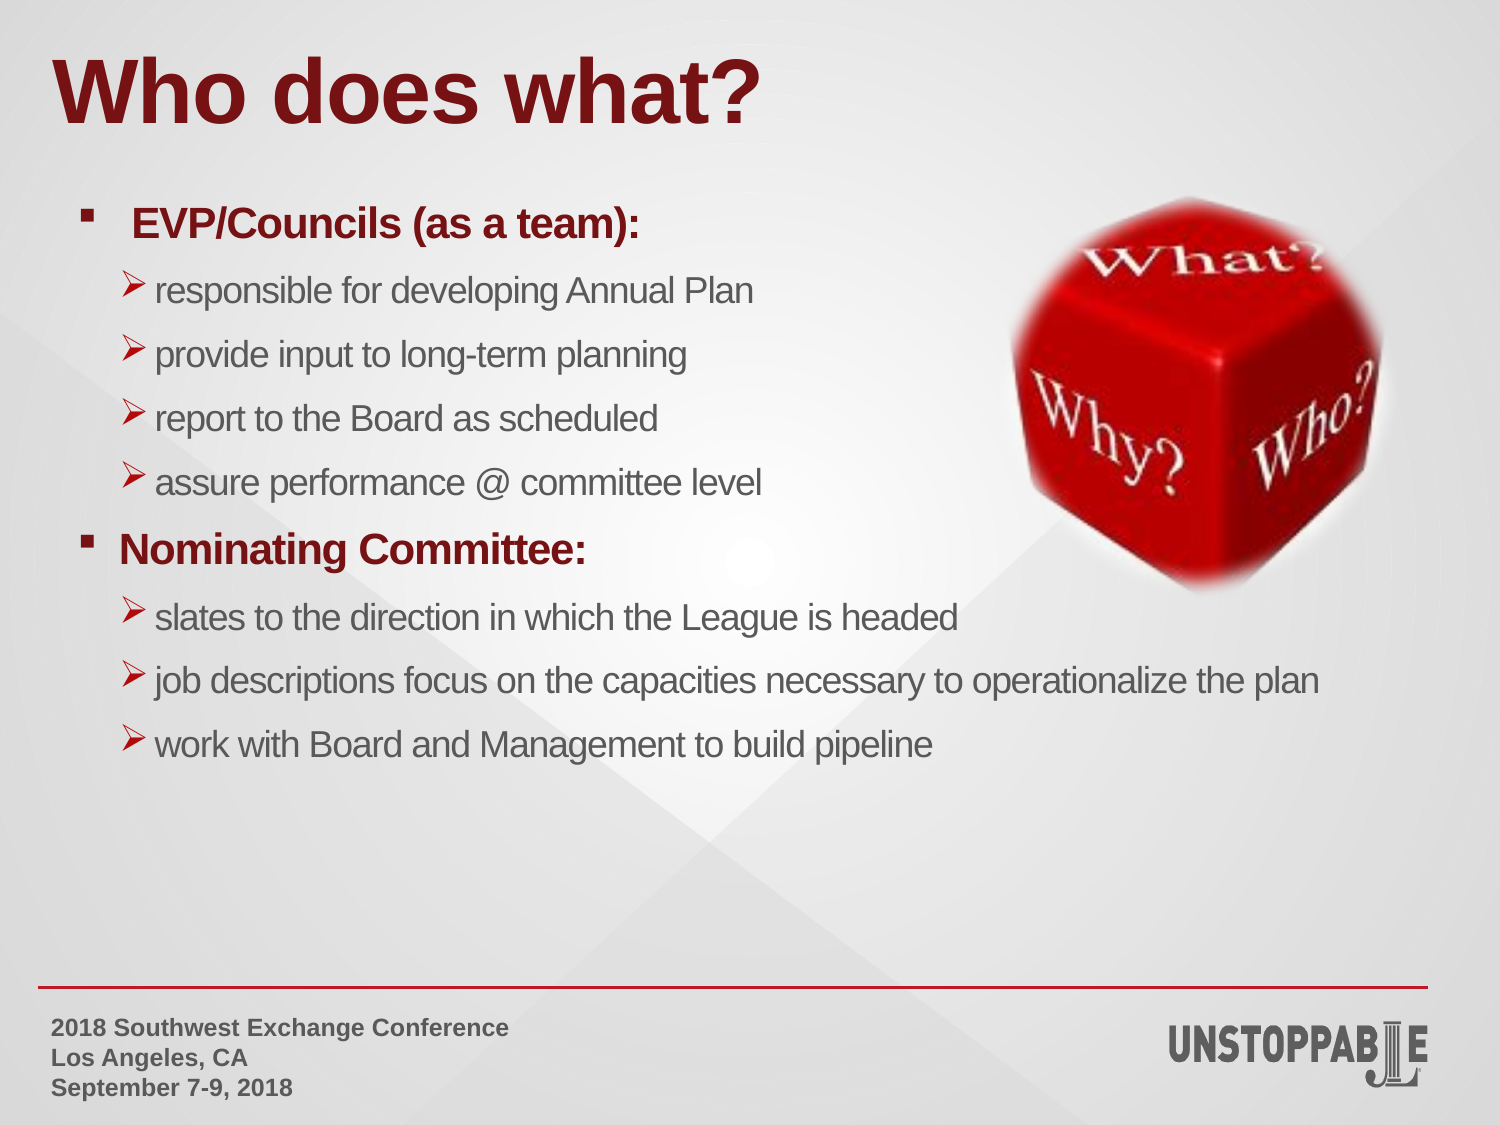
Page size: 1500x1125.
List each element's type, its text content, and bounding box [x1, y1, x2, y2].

picture [990, 186, 1404, 600]
title Who does what? [37, 50, 1404, 175]
list EVP/Councils (as a team): responsible for developing Annual Plan provide input to long-term planning report to the Board as scheduled assure performance @ committee level Nominating Committee: slates to the direction in which the League is headed job descriptions focus on the capacities necessary to operationalize the plan work with Board and Management to build pipeline [62, 187, 1429, 963]
